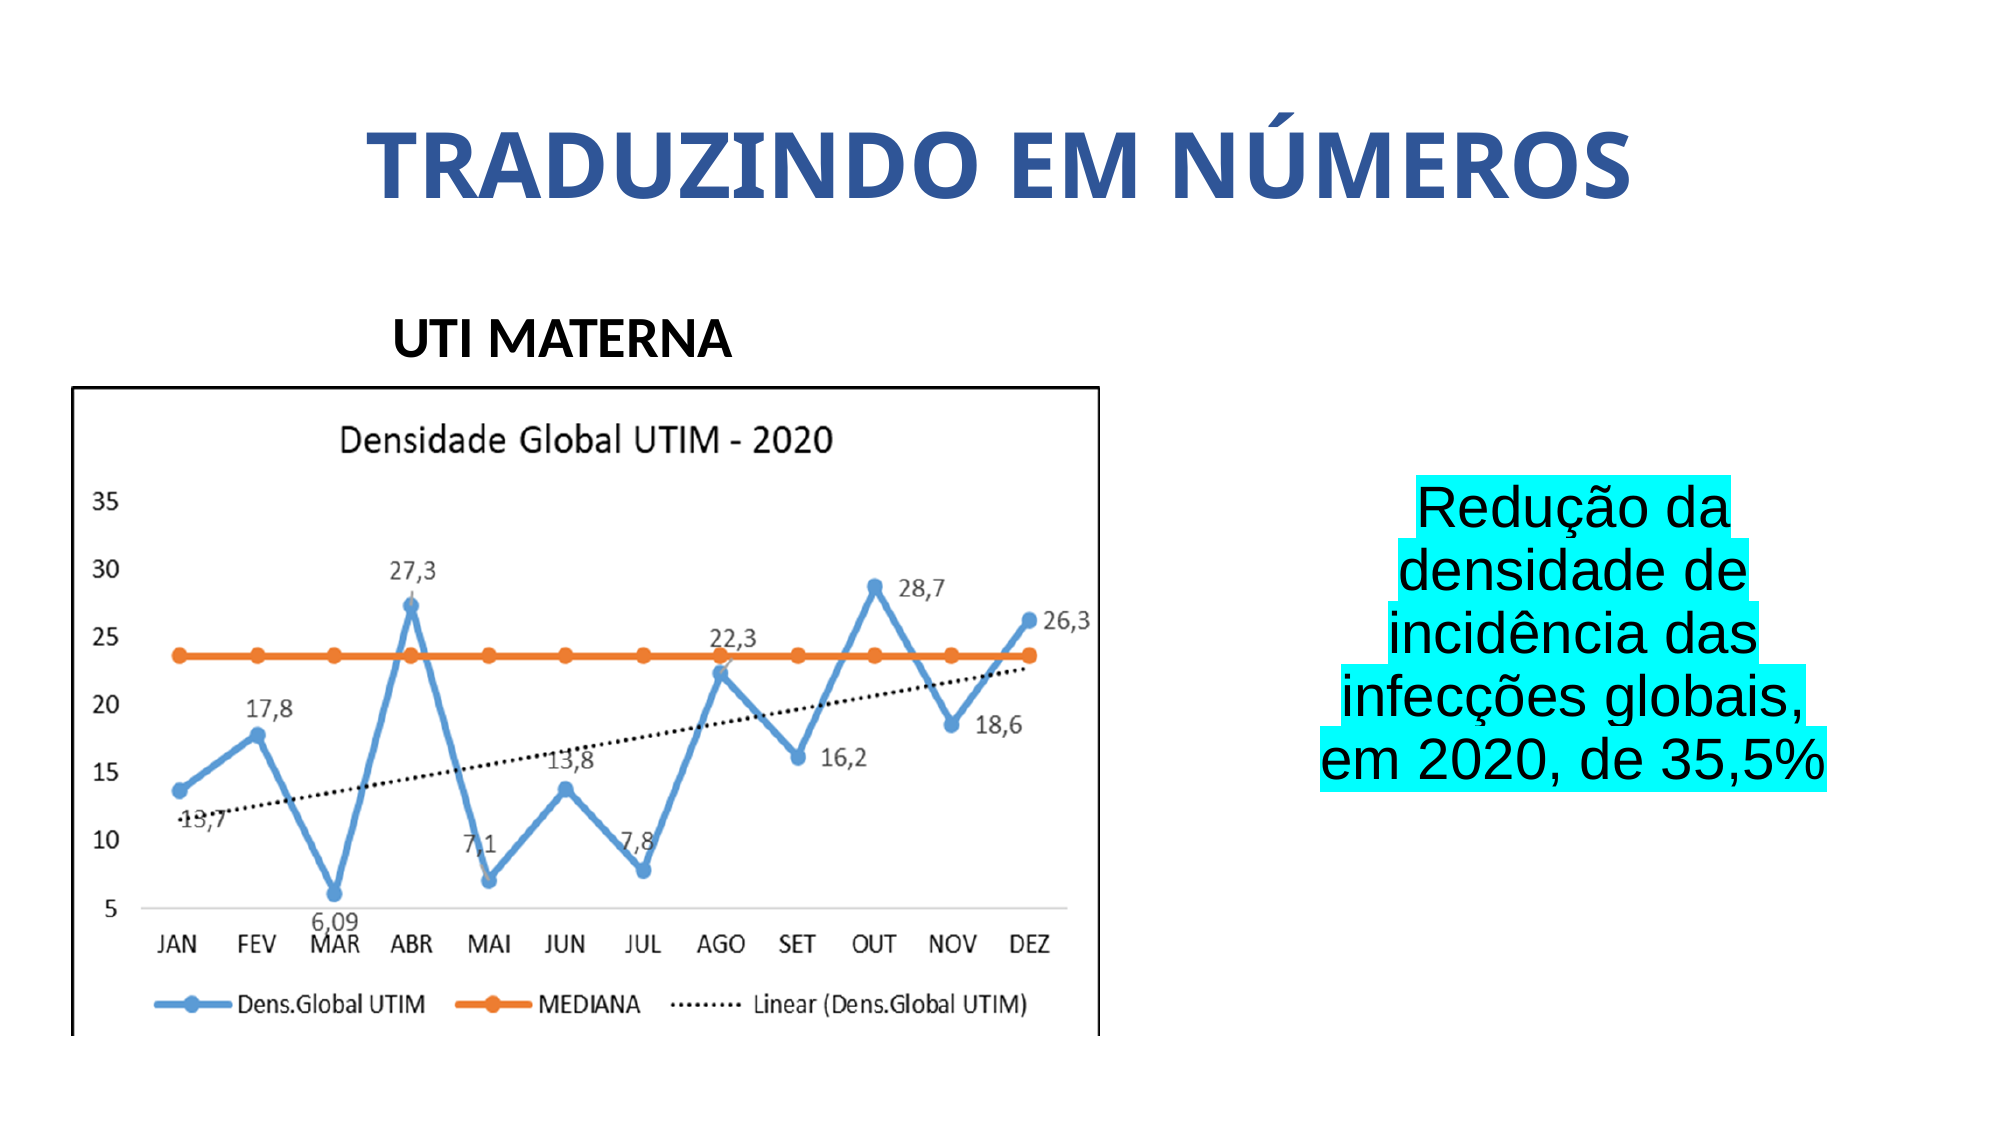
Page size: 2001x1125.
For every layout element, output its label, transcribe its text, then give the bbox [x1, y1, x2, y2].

picture [71, 386, 1100, 1036]
list UTI MATERNA [137, 299, 988, 386]
list Redução da densidade de incidência das infecções globais, em 2020, de 35,5% [1284, 469, 1863, 1014]
title TRADUZINDO EM NÚMEROS [137, 59, 1863, 278]
